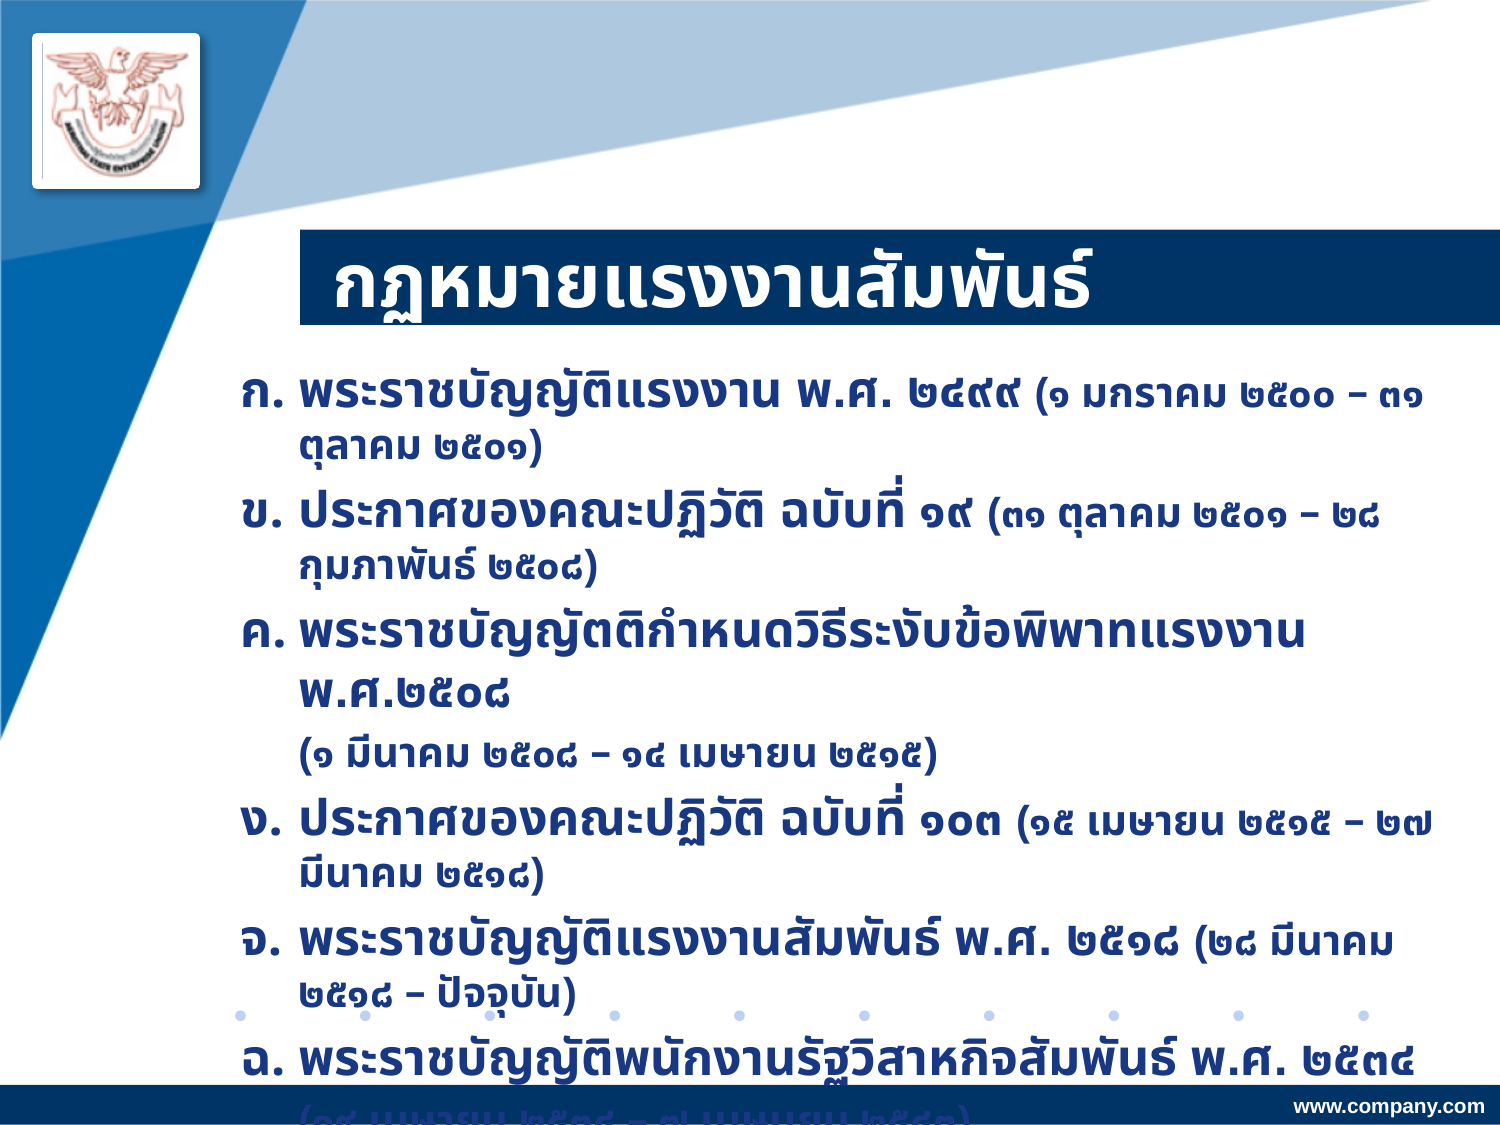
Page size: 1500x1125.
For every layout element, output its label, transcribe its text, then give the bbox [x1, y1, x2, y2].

title กฏหมายแรงงานสัมพันธ์ [299, 229, 1500, 326]
picture [0, 0, 1500, 842]
list พระราชบัญญัติแรงงาน พ.ศ. ๒๔๙๙ (๑ มกราคม ๒๕๐๐ – ๓๑ ตุลาคม ๒๕๐๑) ประกาศของคณะปฏิวัติ ฉบับที่ ๑๙ (๓๑ ตุลาคม ๒๕๐๑ – ๒๘ กุมภาพันธ์ ๒๕๐๘) พระราชบัญญัตติกำหนดวิธีระงับข้อพิพาทแรงงาน พ.ศ.๒๕๐๘ (๑ มีนาคม ๒๕๐๘ – ๑๔ เมษายน ๒๕๑๕) ประกาศของคณะปฏิวัติ ฉบับที่ ๑๐๓ (๑๕ เมษายน ๒๕๑๕ – ๒๗ มีนาคม ๒๕๑๘) พระราชบัญญัติแรงงานสัมพันธ์ พ.ศ. ๒๕๑๘ (๒๘ มีนาคม ๒๕๑๘ – ปัจจุบัน) พระราชบัญญัติพนักงานรัฐวิสาหกิจสัมพันธ์ พ.ศ. ๒๕๓๔ (๑๙ เมษายน ๒๕๓๔ – ๗ เมษมยน ๒๕๔๓) พระราชบัญญัติแรงงานรัฐวิสาหกิจสัมพันธ์ พ.ศ. ๒๕๓๔ (๘ เมษายน ๒๕๔๓ – ปัจจุบัน) [224, 349, 1472, 1030]
